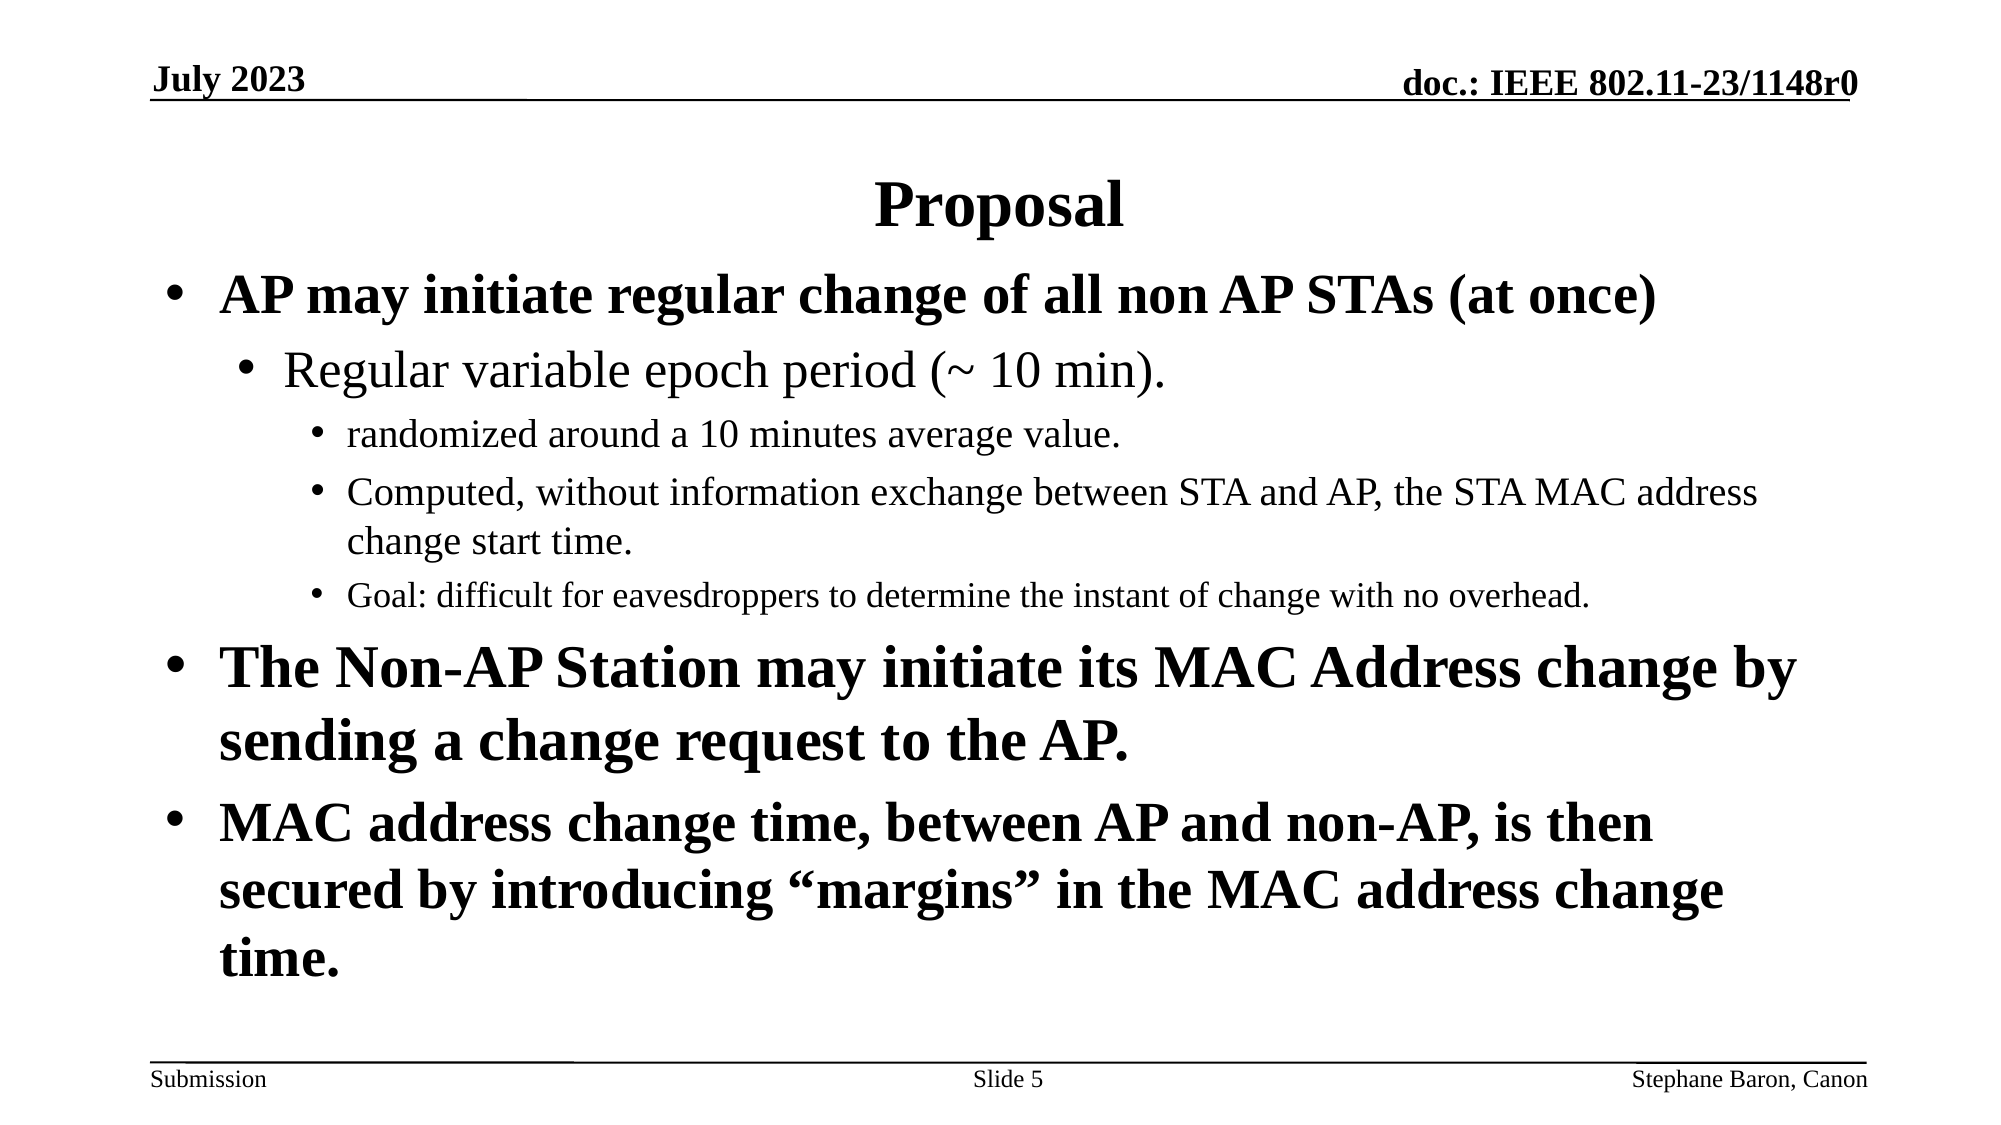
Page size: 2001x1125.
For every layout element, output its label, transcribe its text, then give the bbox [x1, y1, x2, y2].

list AP may initiate regular change of all non AP STAs (at once) Regular variable epoch period (~ 10 min). randomized around a 10 minutes average value. Computed, without information exchange between STA and AP, the STA MAC address change start time. Goal: difficult for eavesdroppers to determine the instant of change with no overhead. The Non-AP Station may initiate its MAC Address change by sending a change request to the AP. MAC address change time, between AP and non-AP, is then secured by introducing “margins” in the MAC address change time. [149, 249, 1850, 1000]
footer Stephane Baron, Canon [1171, 1061, 1869, 1093]
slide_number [152, 54, 563, 100]
title Proposal [149, 112, 1850, 249]
slide_number Slide 5 [950, 1061, 1067, 1123]
